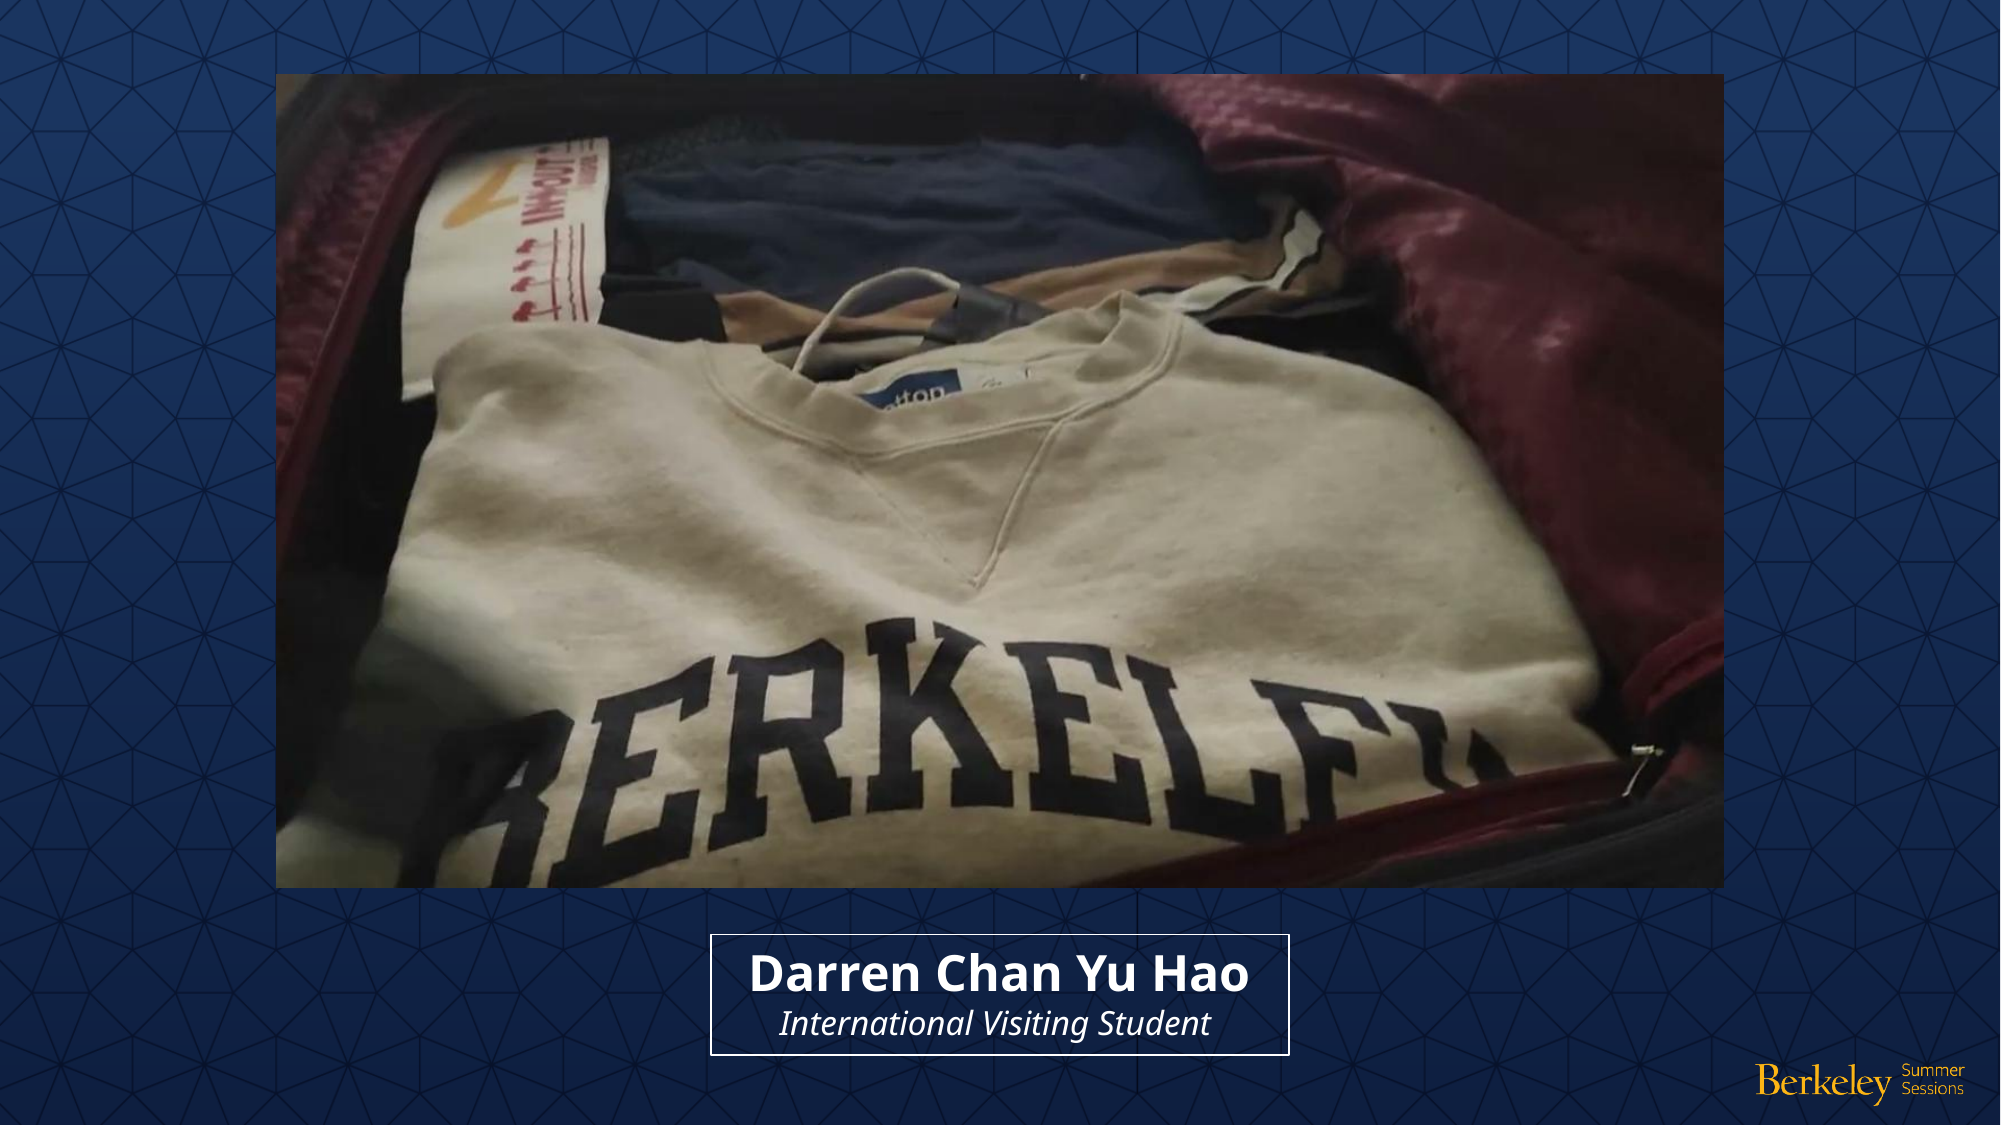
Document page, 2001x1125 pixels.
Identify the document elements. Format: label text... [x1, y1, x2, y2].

picture [0, 0, 2001, 1125]
text_box Darren Chan Yu Hao International Visiting Student [710, 934, 1289, 1056]
